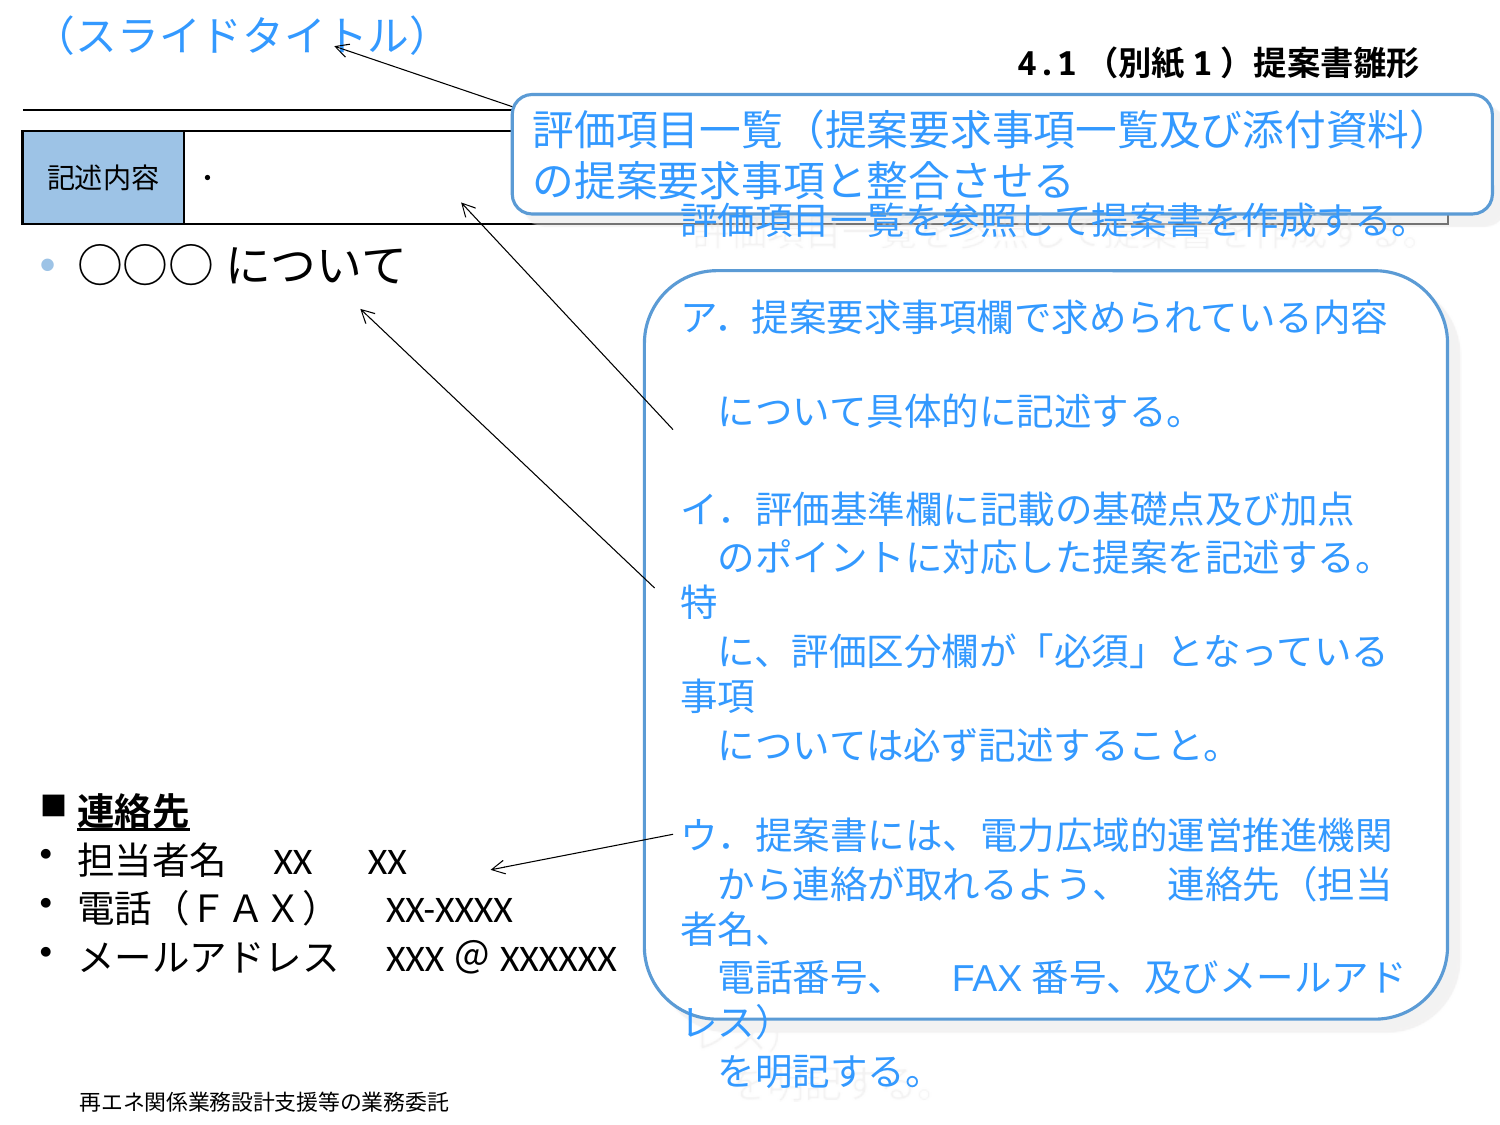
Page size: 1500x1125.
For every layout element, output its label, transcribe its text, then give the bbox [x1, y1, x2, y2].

list ○○○について 連絡先 担当者名 XX XX 電話（ＦＡＸ） XX-XXXX メールアドレス XXX＠XXXXXX [24, 235, 1470, 1055]
text_box 4.1（別紙1）提案書雛形 [1002, 35, 1472, 90]
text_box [461, 202, 673, 430]
text_box 記述内容 [21, 130, 185, 225]
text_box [490, 834, 674, 870]
title （スライドタイトル） [18, 14, 1472, 112]
text_box 評価項目一覧（提案要求事項一覧及び添付資料）の提案要求事項と整合させる [512, 94, 1493, 215]
text_box 評価項目一覧を参照して提案書を作成する。 ア．提案要求事項欄で求められている内容 について具体的に記述する。 イ．評価基準欄に記載の基礎点及び加点 のポイントに対応した提案を記述する。特 に、評価区分欄が「必須」となっている事項 については必ず記述すること。 ウ．提案書には、電力広域的運営推進機関 から連絡が取れるよう、 連絡先（担当者名、 電話番号、 FAX番号、及びメールアドレス） を明記する。 [644, 270, 1448, 1020]
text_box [360, 308, 655, 588]
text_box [334, 46, 513, 107]
text_box ・ [185, 130, 513, 225]
